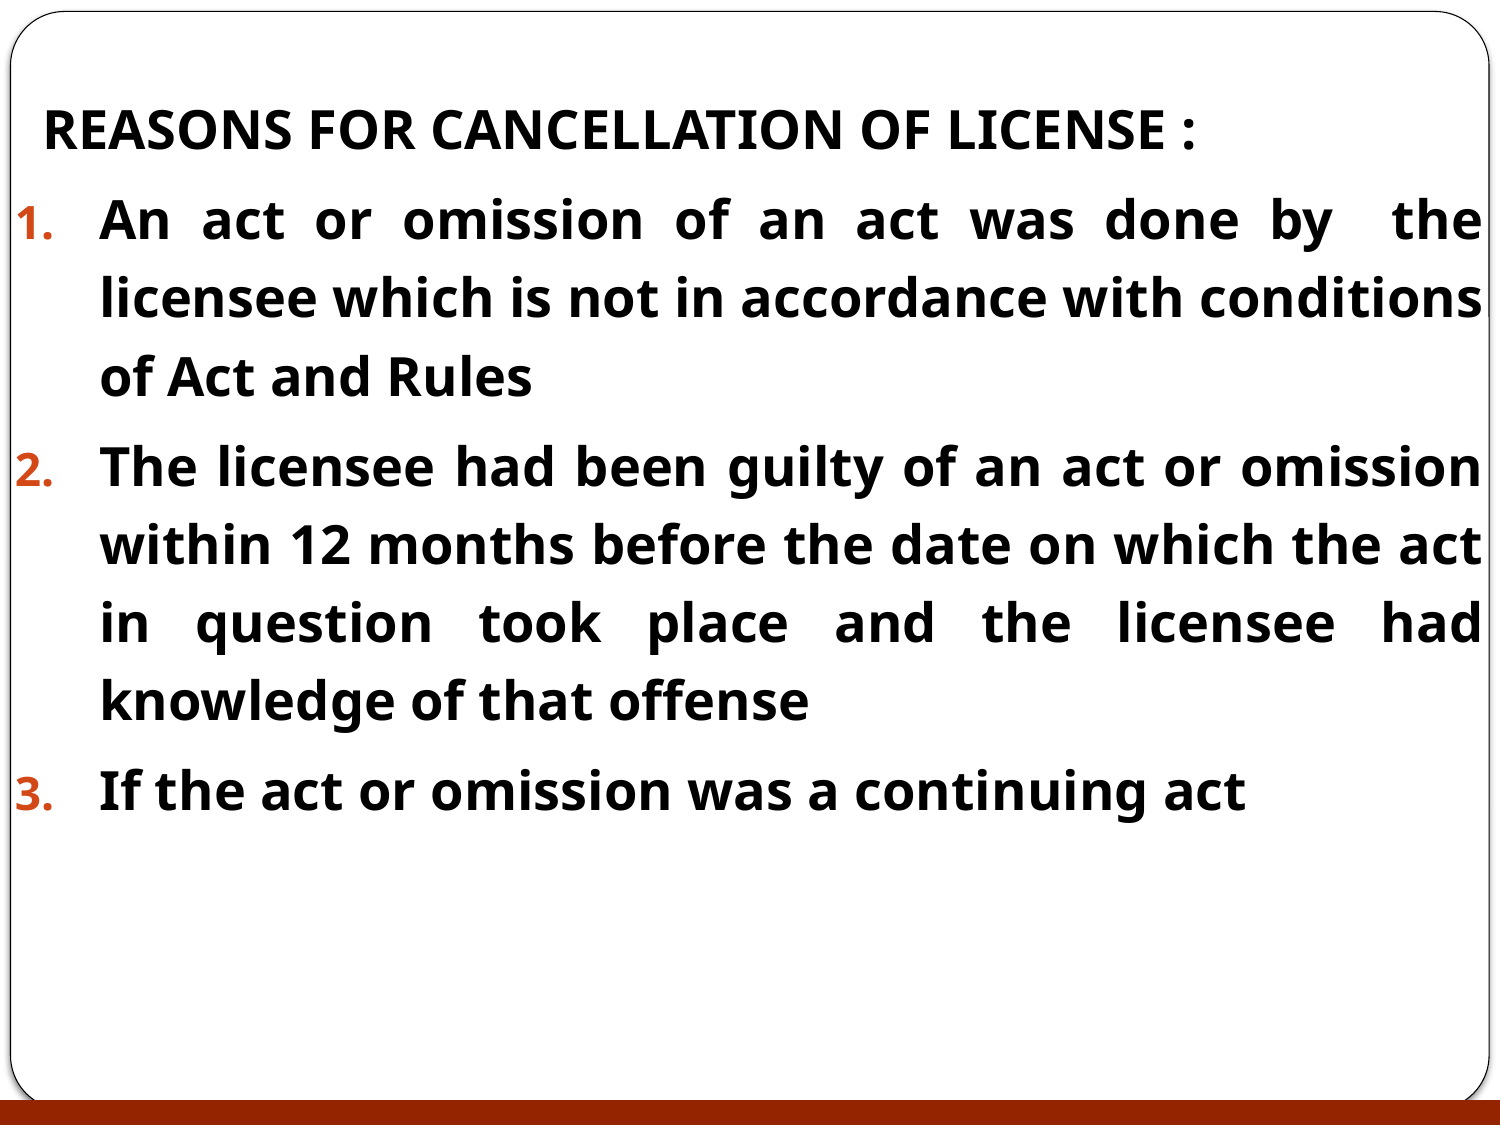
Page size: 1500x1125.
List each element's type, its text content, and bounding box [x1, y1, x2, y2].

list REASONS FOR CANCELLATION OF LICENSE : An act or omission of an act was done by the licensee which is not in accordance with conditions of Act and Rules The licensee had been guilty of an act or omission within 12 months before the date on which the act in question took place and the licensee had knowledge of that offense If the act or omission was a continuing act [0, 75, 1500, 1100]
text_box [0, 1100, 1500, 1125]
